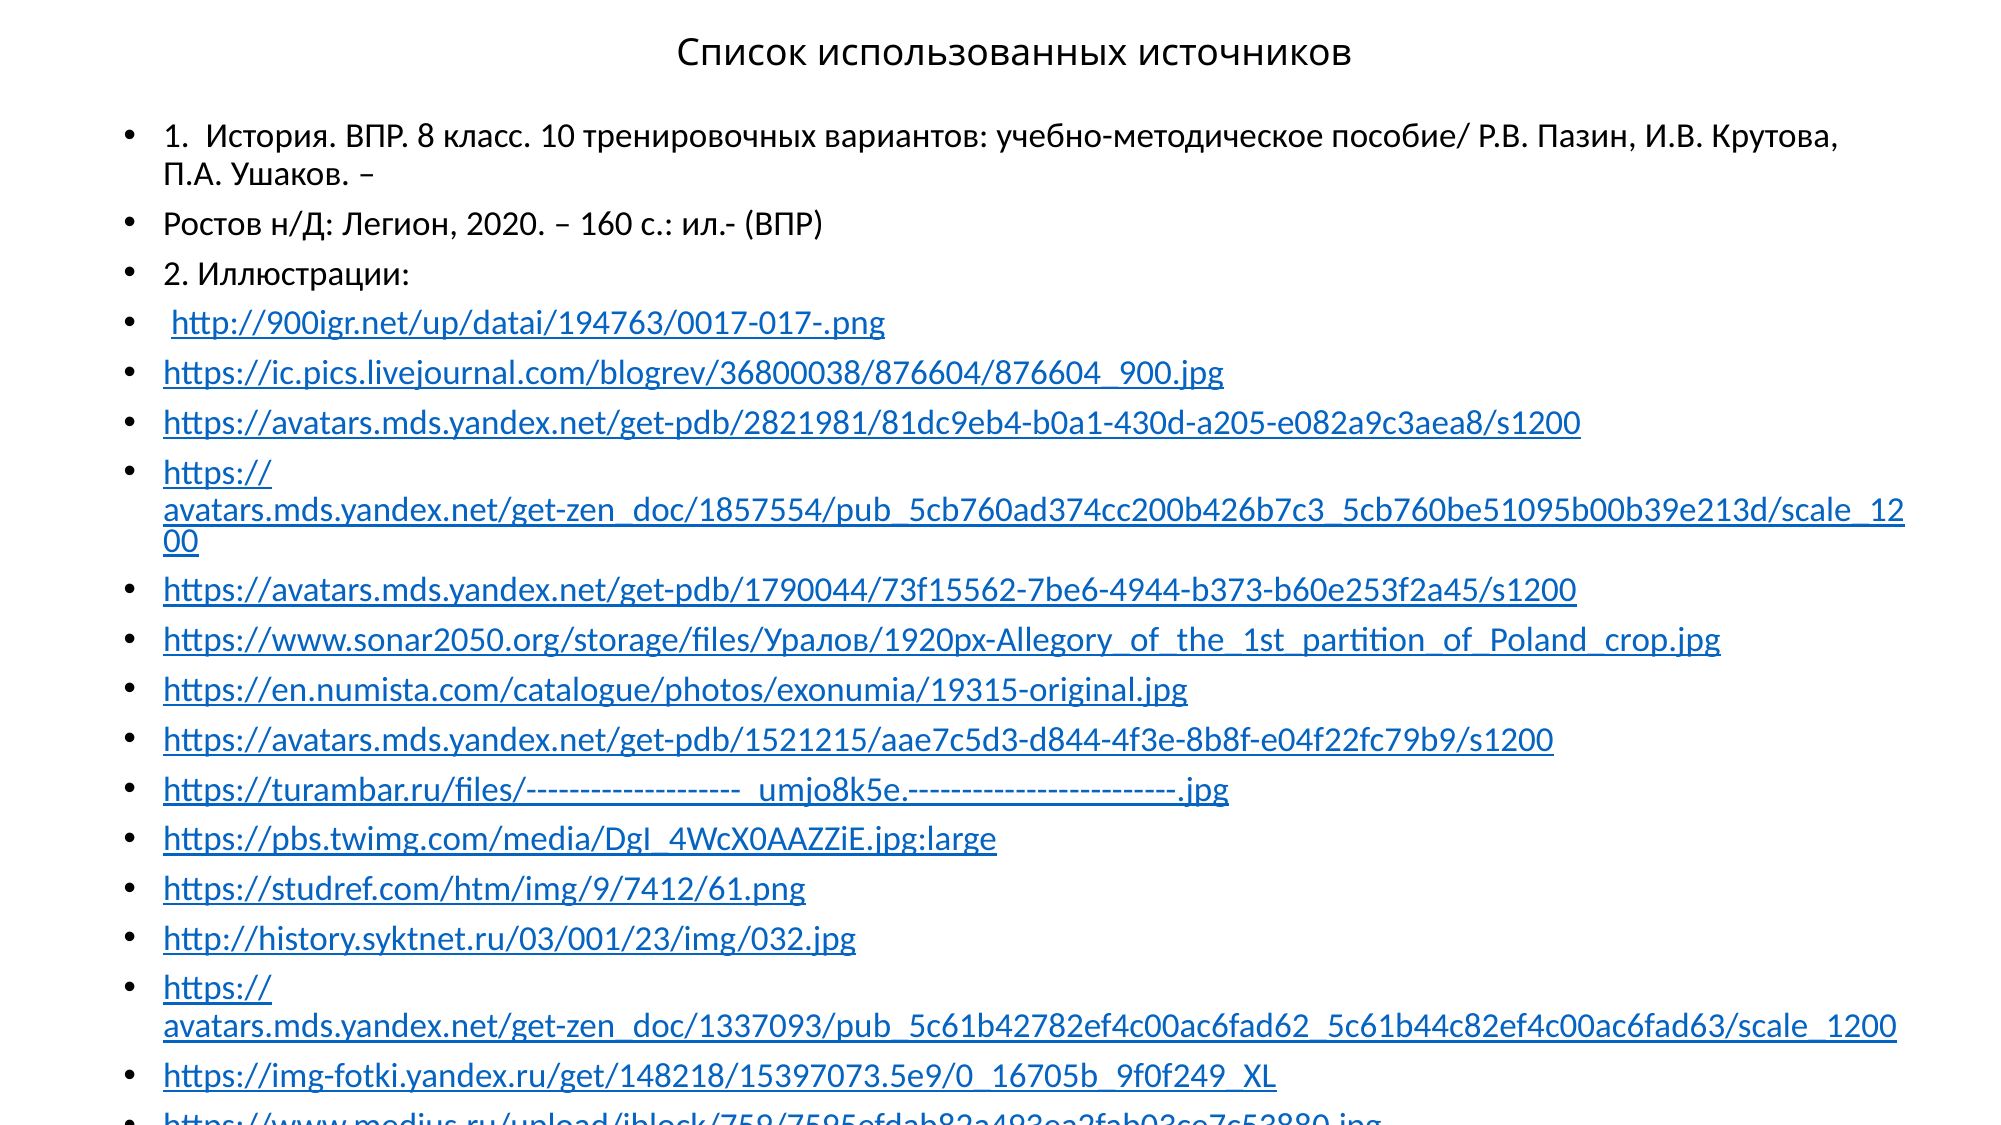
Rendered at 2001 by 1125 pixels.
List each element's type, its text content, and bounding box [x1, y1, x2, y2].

title Список использованных источников [300, 25, 1729, 82]
list 1. История. ВПР. 8 класс. 10 тренировочных вариантов: учебно-методическое пособие/ Р.В. Пазин, И.В. Крутова, П.А. Ушаков. – Ростов н/Д: Легион, 2020. – 160 с.: ил.- (ВПР) 2. Иллюстрации: http://900igr.net/up/datai/194763/0017-017-.png https://ic.pics.livejournal.com/blogrev/36800038/876604/876604_900.jpg https://avatars.mds.yandex.net/get-pdb/2821981/81dc9eb4-b0a1-430d-a205-e082a9c3aea8/s1200 https://avatars.mds.yandex.net/get-zen_doc/1857554/pub_5cb760ad374cc200b426b7c3_5cb760be51095b00b39e213d/scale_1200 https://avatars.mds.yandex.net/get-pdb/1790044/73f15562-7be6-4944-b373-b60e253f2a45/s1200 https://www.sonar2050.org/storage/files/Уралов/1920px-Allegory_of_the_1st_partition_of_Poland_crop.jpg https://en.numista.com/catalogue/photos/exonumia/19315-original.jpg https://avatars.mds.yandex.net/get-pdb/1521215/aae7c5d3-d844-4f3e-8b8f-e04f22fc79b9/s1200 https://turambar.ru/files/--------------------_umjo8k5e.-------------------------.jpg https://pbs.twimg.com/media/DgI_4WcX0AAZZiE.jpg:large https://studref.com/htm/img/9/7412/61.png http://history.syktnet.ru/03/001/23/img/032.jpg https://avatars.mds.yandex.net/get-zen_doc/1337093/pub_5c61b42782ef4c00ac6fad62_5c61b44c82ef4c00ac6fad63/scale_1200 https://img-fotki.yandex.ru/get/148218/15397073.5e9/0_16705b_9f0f249_XL https://www.medius.ru/upload/iblock/759/7595efdab82a493ea2fab03ce7c53880.jpg [108, 110, 1922, 1125]
